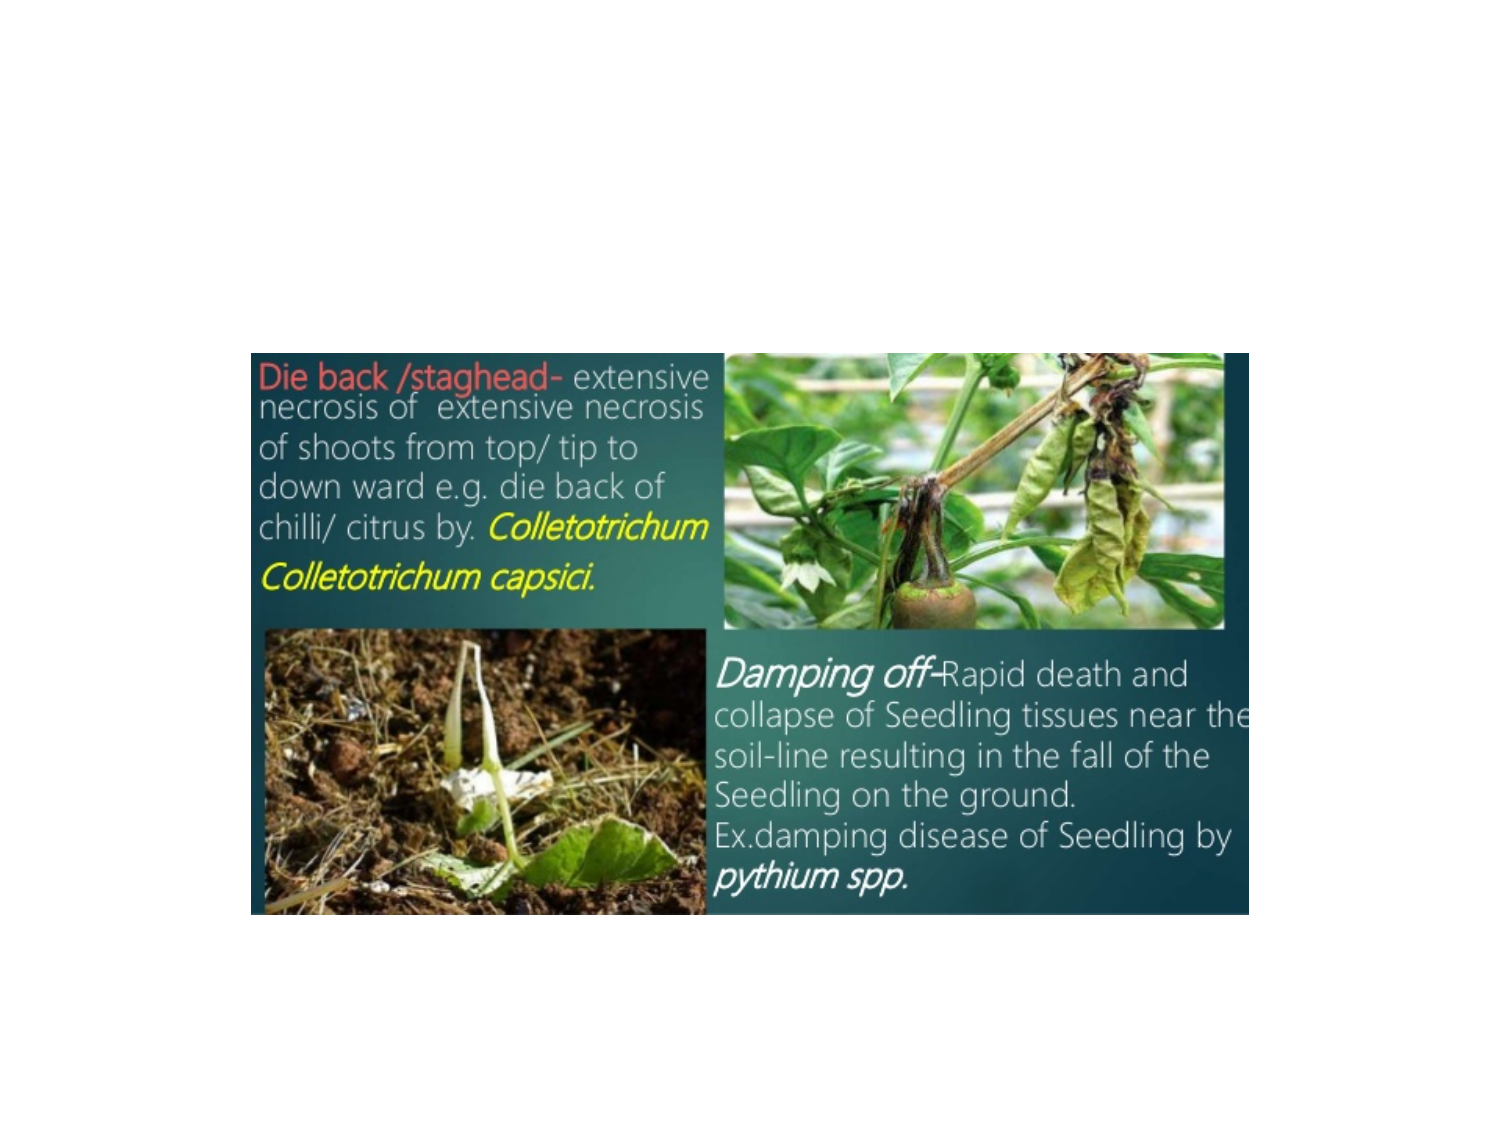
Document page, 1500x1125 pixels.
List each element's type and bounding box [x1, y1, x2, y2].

list [251, 353, 1249, 915]
